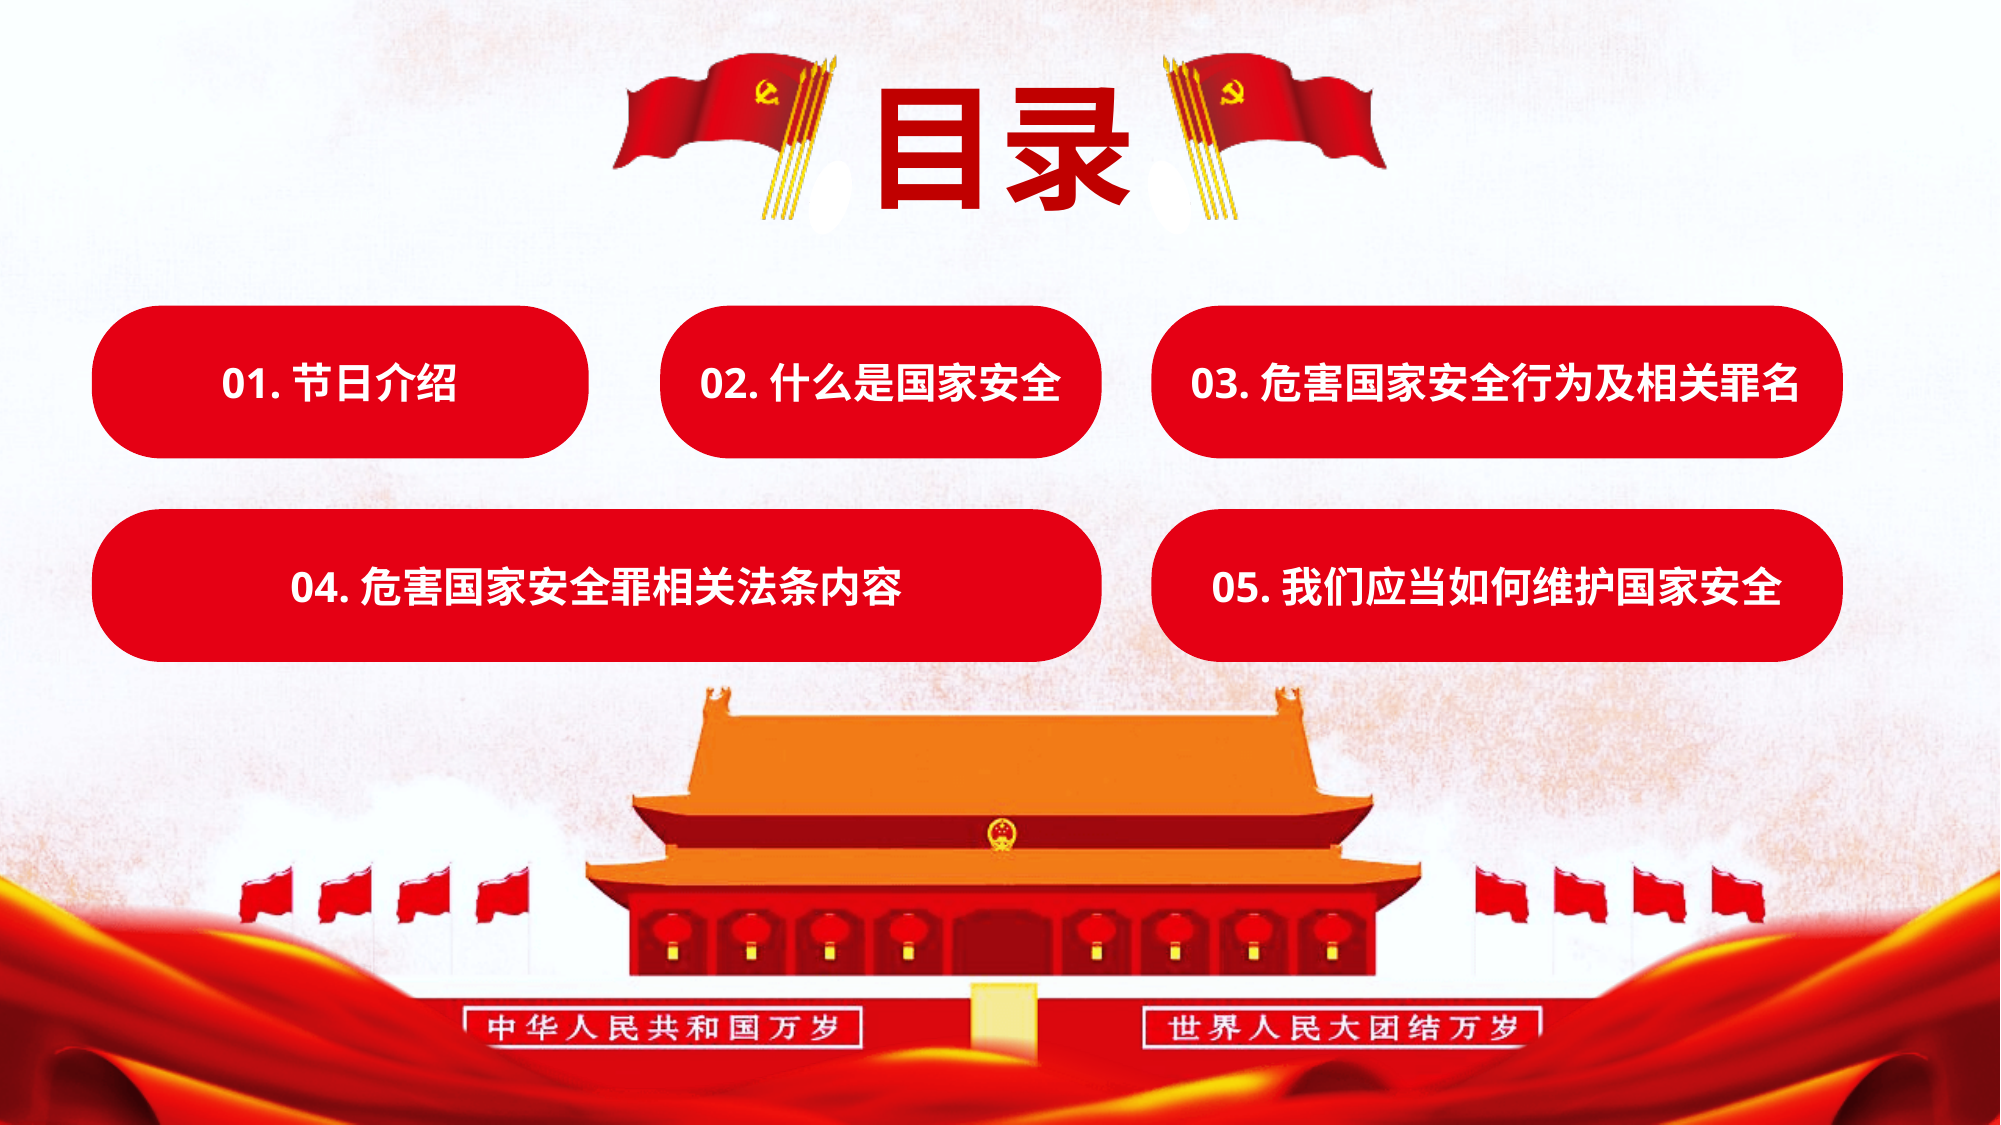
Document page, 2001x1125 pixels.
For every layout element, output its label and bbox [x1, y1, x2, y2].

text_box [607, 0, 1393, 236]
picture [0, 0, 2000, 1125]
